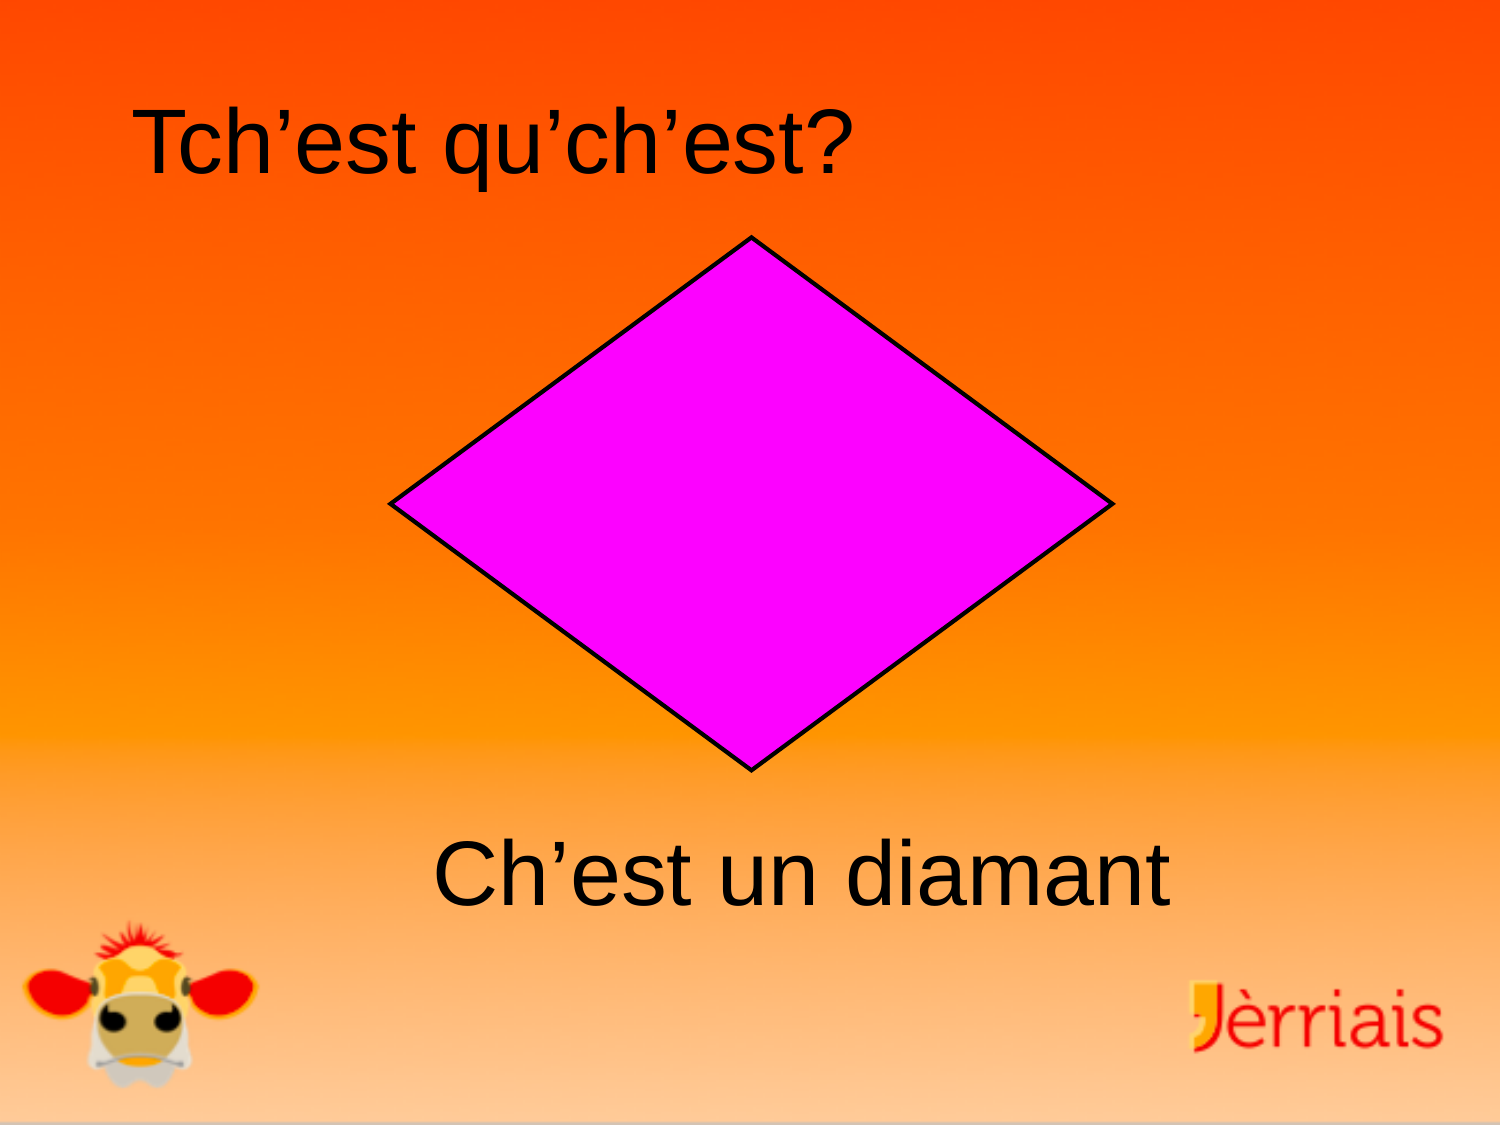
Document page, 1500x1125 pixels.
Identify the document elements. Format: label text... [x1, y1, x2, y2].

text_box Tch’est qu’ch’est? [116, 74, 872, 199]
picture [0, 0, 1500, 1125]
text_box [389, 236, 1114, 771]
text_box Ch’est un diamant [390, 796, 1215, 933]
